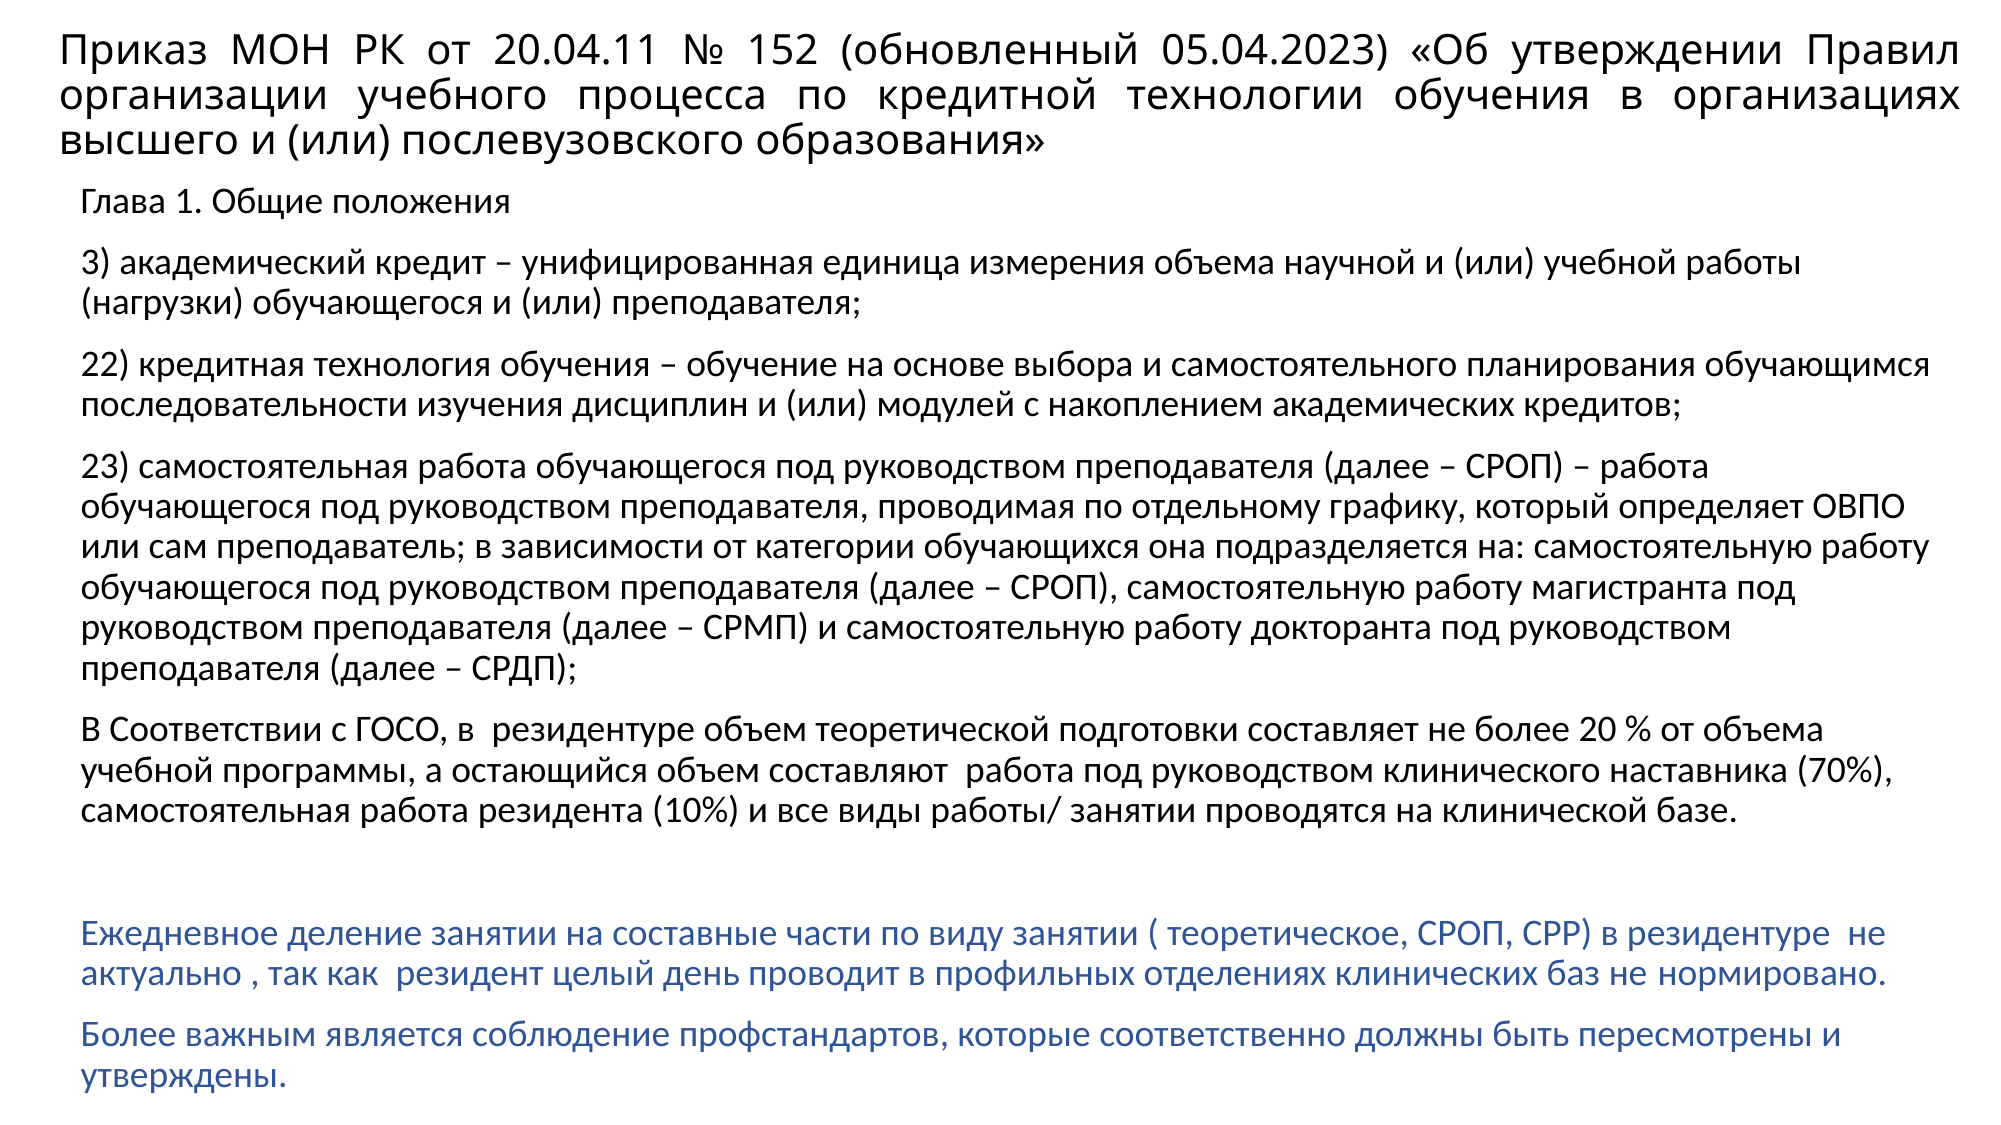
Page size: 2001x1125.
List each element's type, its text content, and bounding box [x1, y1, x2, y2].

title Приказ МОН РК от 20.04.11 № 152 (обновленный 05.04.2023) «Об утверждении Правил организации учебного процесса по кредитной технологии обучения в организациях высшего и (или) послевузовского образования» [43, 0, 1976, 193]
list Глава 1. Общие положения 3) академический кредит – унифицированная единица измерения объема научной и (или) учебной работы (нагрузки) обучающегося и (или) преподавателя; 22) кредитная технология обучения – обучение на основе выбора и самостоятельного планирования обучающимся последовательности изучения дисциплин и (или) модулей с накоплением академических кредитов; 23) самостоятельная работа обучающегося под руководством преподавателя (далее – СРОП) – работа обучающегося под руководством преподавателя, проводимая по отдельному графику, который определяет ОВПО или сам преподаватель; в зависимости от категории обучающихся она подразделяется на: самостоятельную работу обучающегося под руководством преподавателя (далее – СРОП), самостоятельную работу магистранта под руководством преподавателя (далее – СРМП) и самостоятельную работу докторанта под руководством преподавателя (далее – СРДП); В Соответствии с ГОСО, в резидентуре объем теоретической подготовки составляет не более 20 % от объема учебной программы, а остающийся объем составляют работа под руководством клинического наставника (70%), самостоятельная работа резидента (10%) и все виды работы/ занятии проводятся на клинической базе. Ежедневное деление занятии на составные части по виду занятии ( теоретическое, СРОП, СРР) в резидентуре не актуально , так как резидент целый день проводит в профильных отделениях клинических баз не нормировано. Более важным является соблюдение профстандартов, которые соответственно должны быть пересмотрены и утверждены. [65, 173, 1955, 1125]
